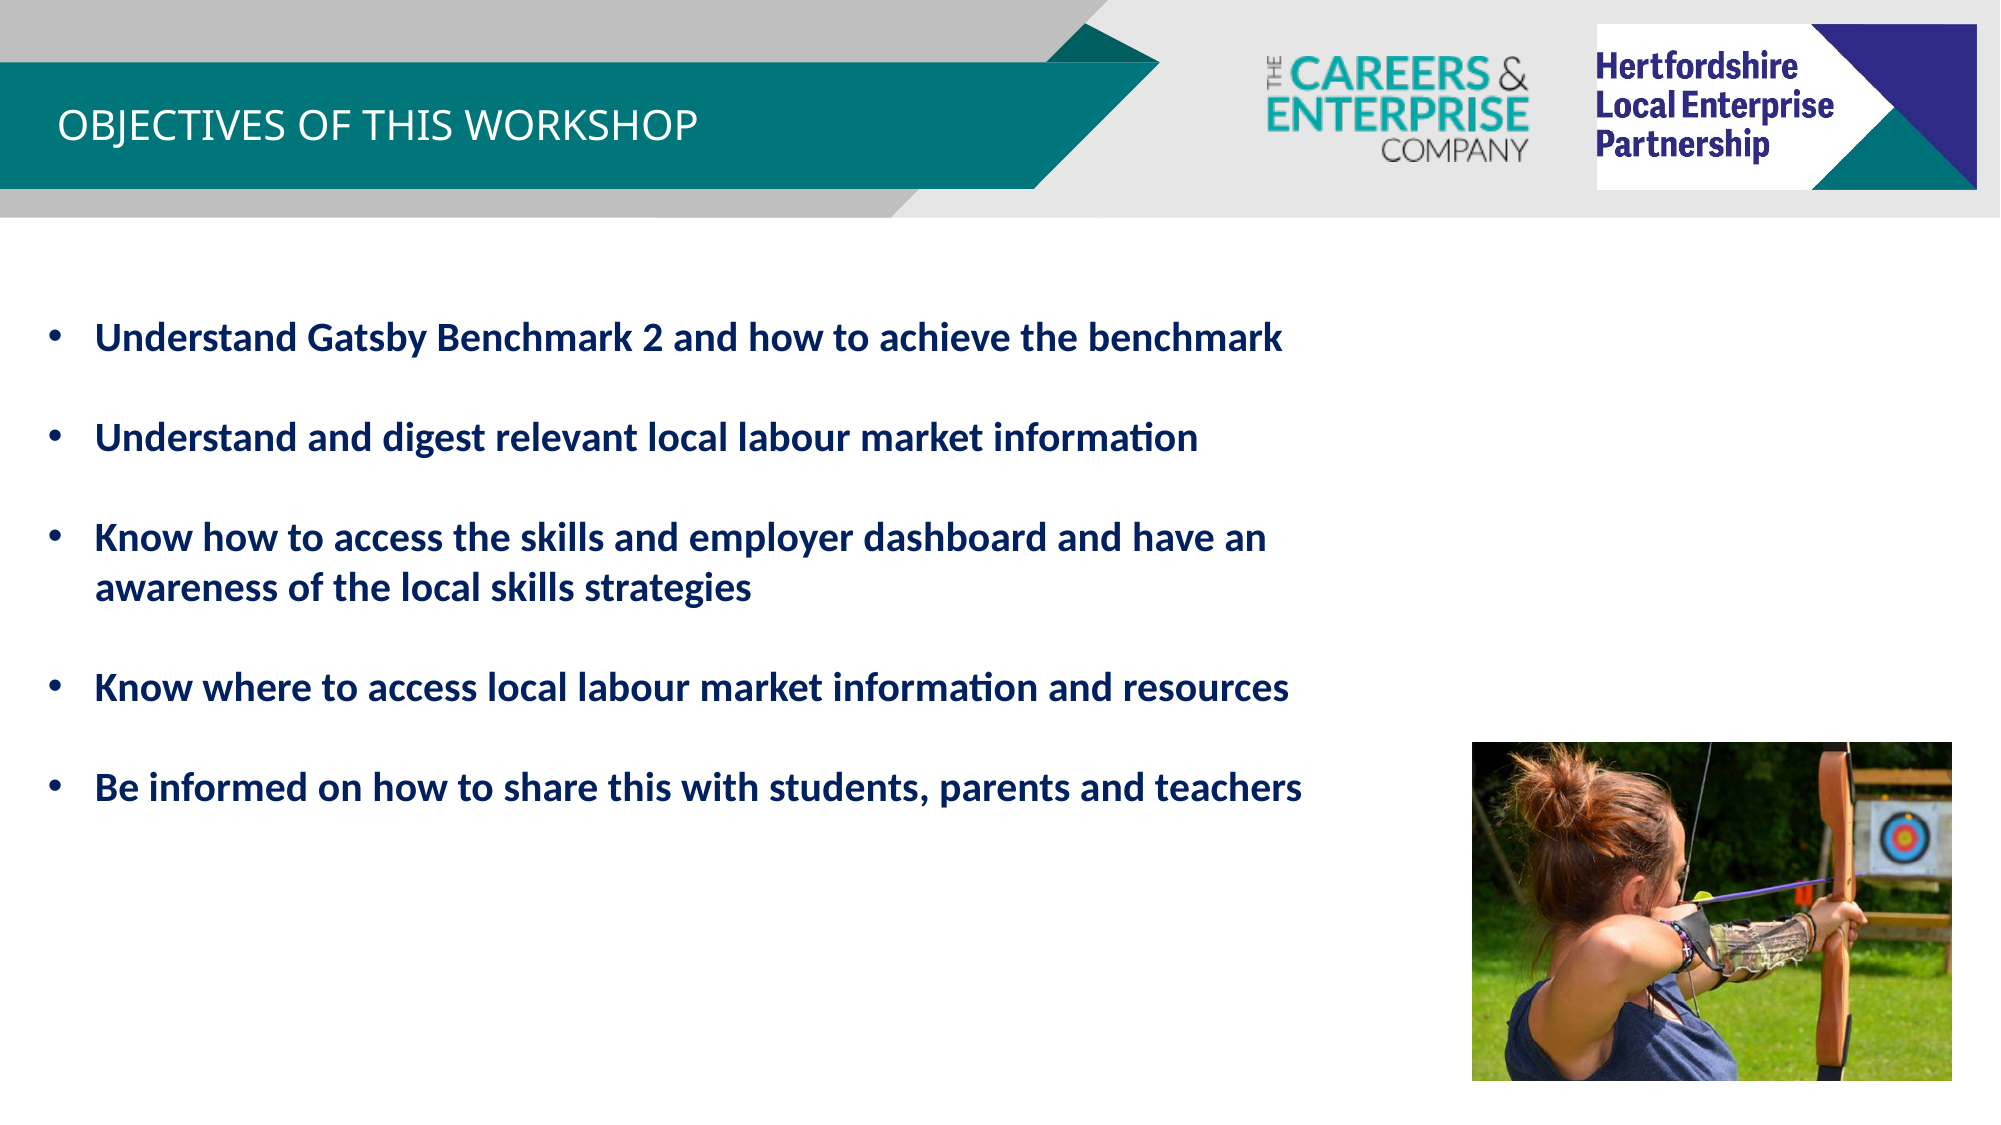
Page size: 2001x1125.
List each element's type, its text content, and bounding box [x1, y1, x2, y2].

picture [1472, 742, 1952, 1081]
picture [1267, 56, 1530, 162]
text_box Understand Gatsby Benchmark 2 and how to achieve the benchmark Understand and digest relevant local labour market information Know how to access the skills and employer dashboard and have an awareness of the local skills strategies Know where to access local labour market information and resources Be informed on how to share this with students, parents and teachers [33, 302, 1434, 818]
picture [1597, 24, 1977, 191]
title OBJECTIVES OF THIS WORKSHOP [41, 64, 997, 190]
